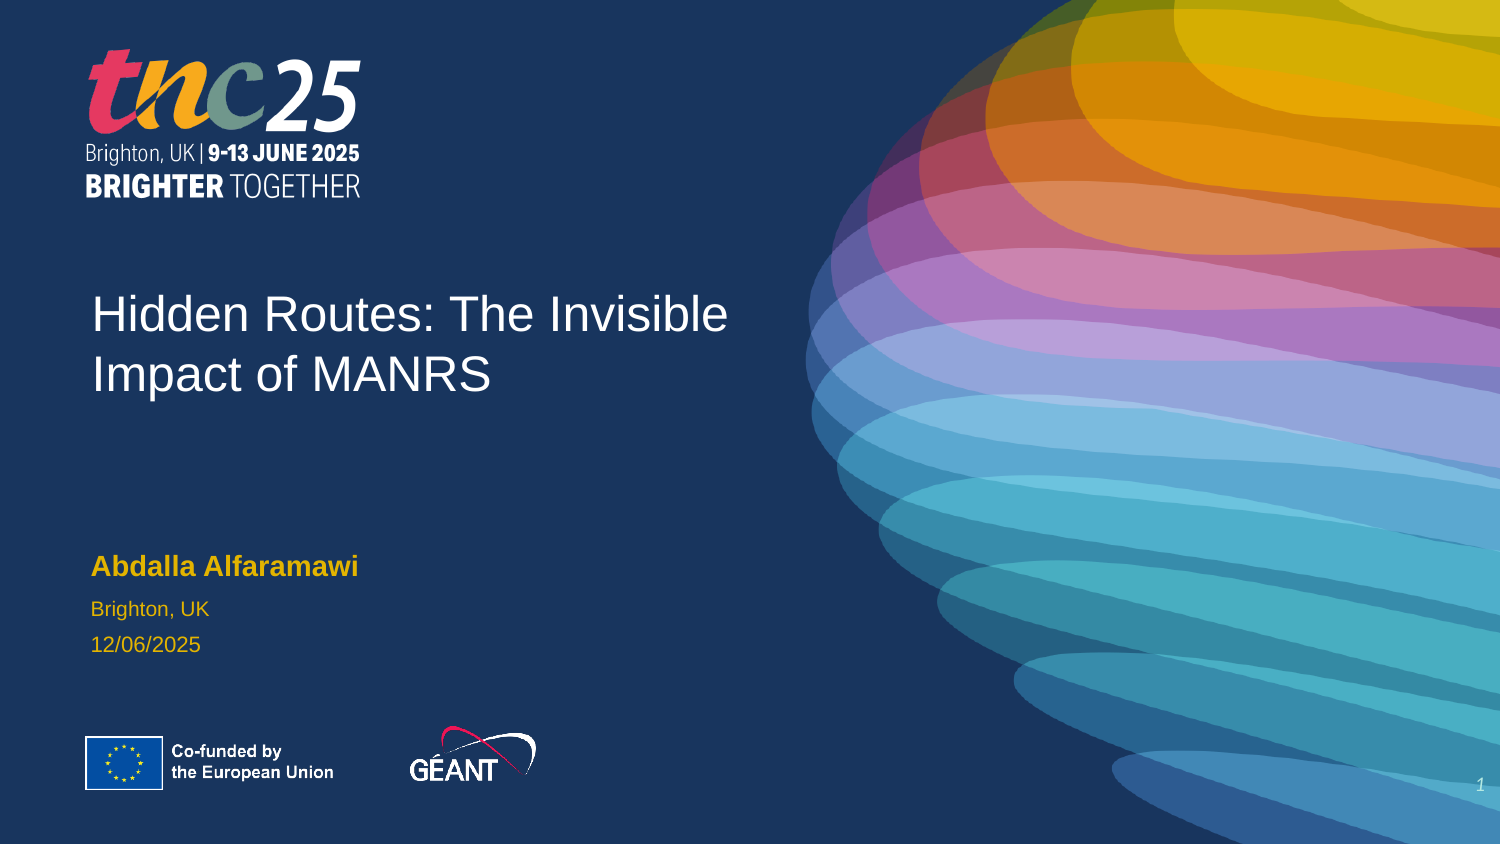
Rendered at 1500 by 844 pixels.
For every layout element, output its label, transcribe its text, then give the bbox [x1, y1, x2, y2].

list Brighton, UK [75, 590, 692, 625]
list Abdalla Alfaramawi [75, 544, 703, 583]
picture [0, 0, 1500, 844]
list 12/06/2025 [75, 625, 692, 665]
list Hidden Routes: The Invisible Impact of MANRS [76, 274, 897, 391]
slide_number 1 [1162, 760, 1500, 806]
